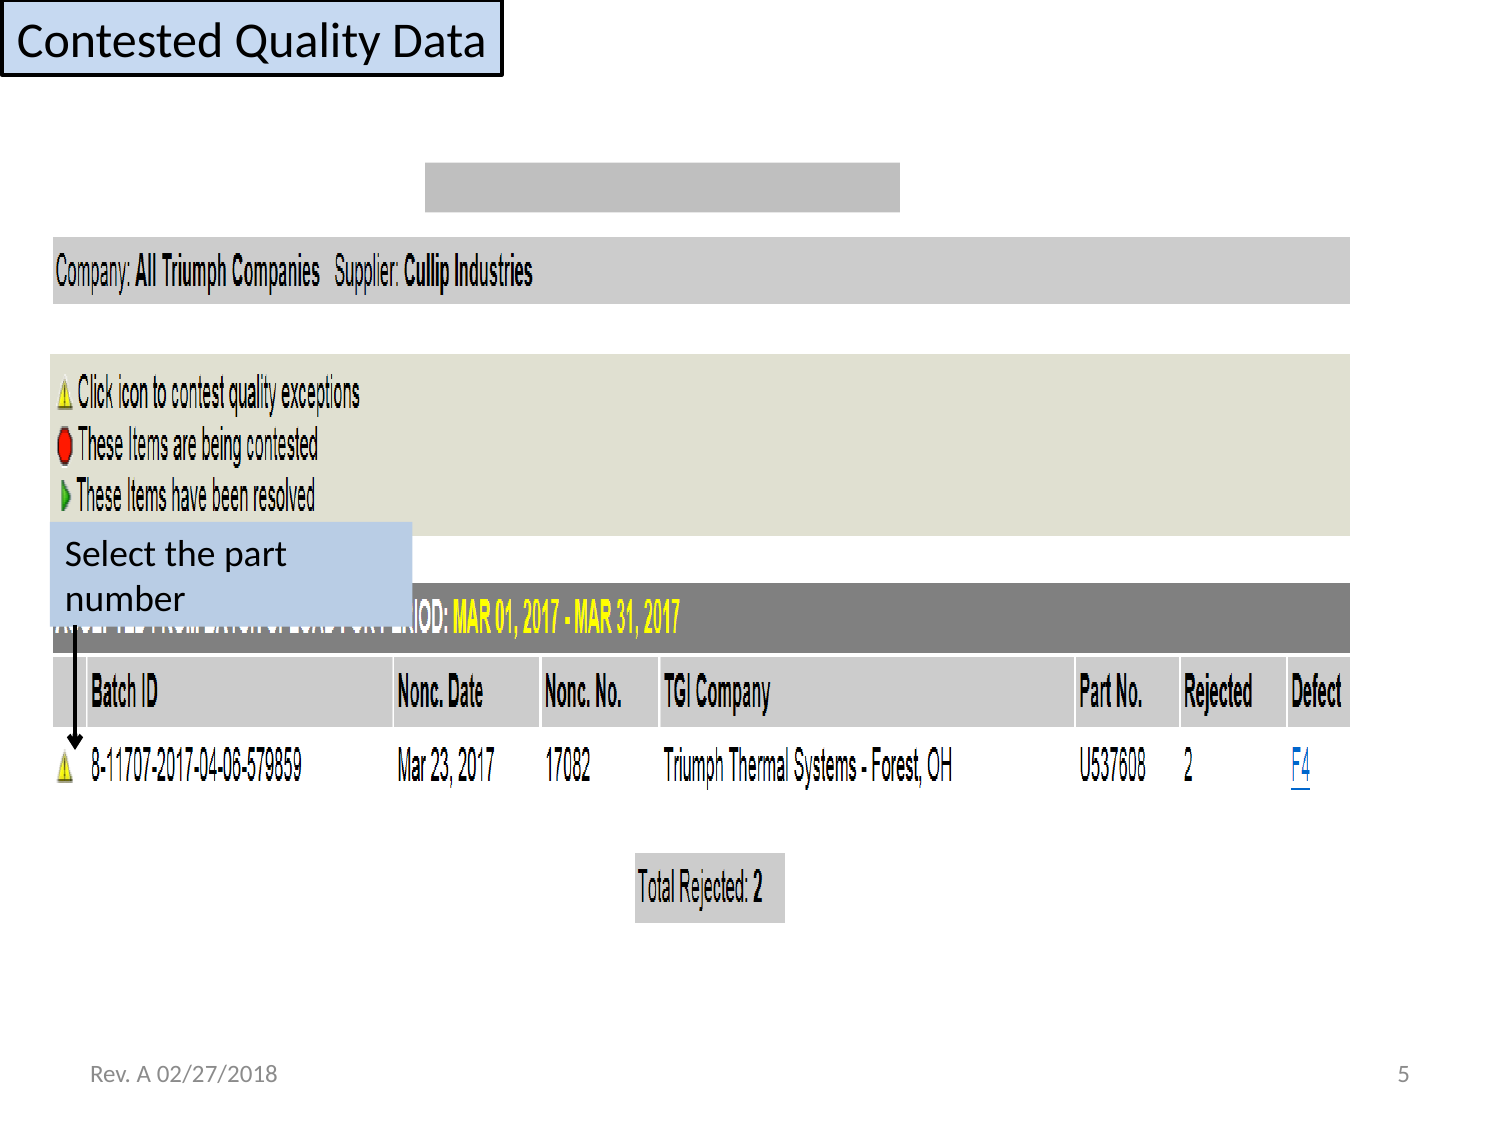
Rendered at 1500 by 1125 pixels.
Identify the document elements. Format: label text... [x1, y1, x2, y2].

text_box [423, 160, 902, 215]
text_box Contested Quality Data [0, 0, 504, 77]
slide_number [75, 1042, 425, 1103]
slide_number 5 [1074, 1042, 1425, 1103]
picture [49, 224, 1351, 951]
